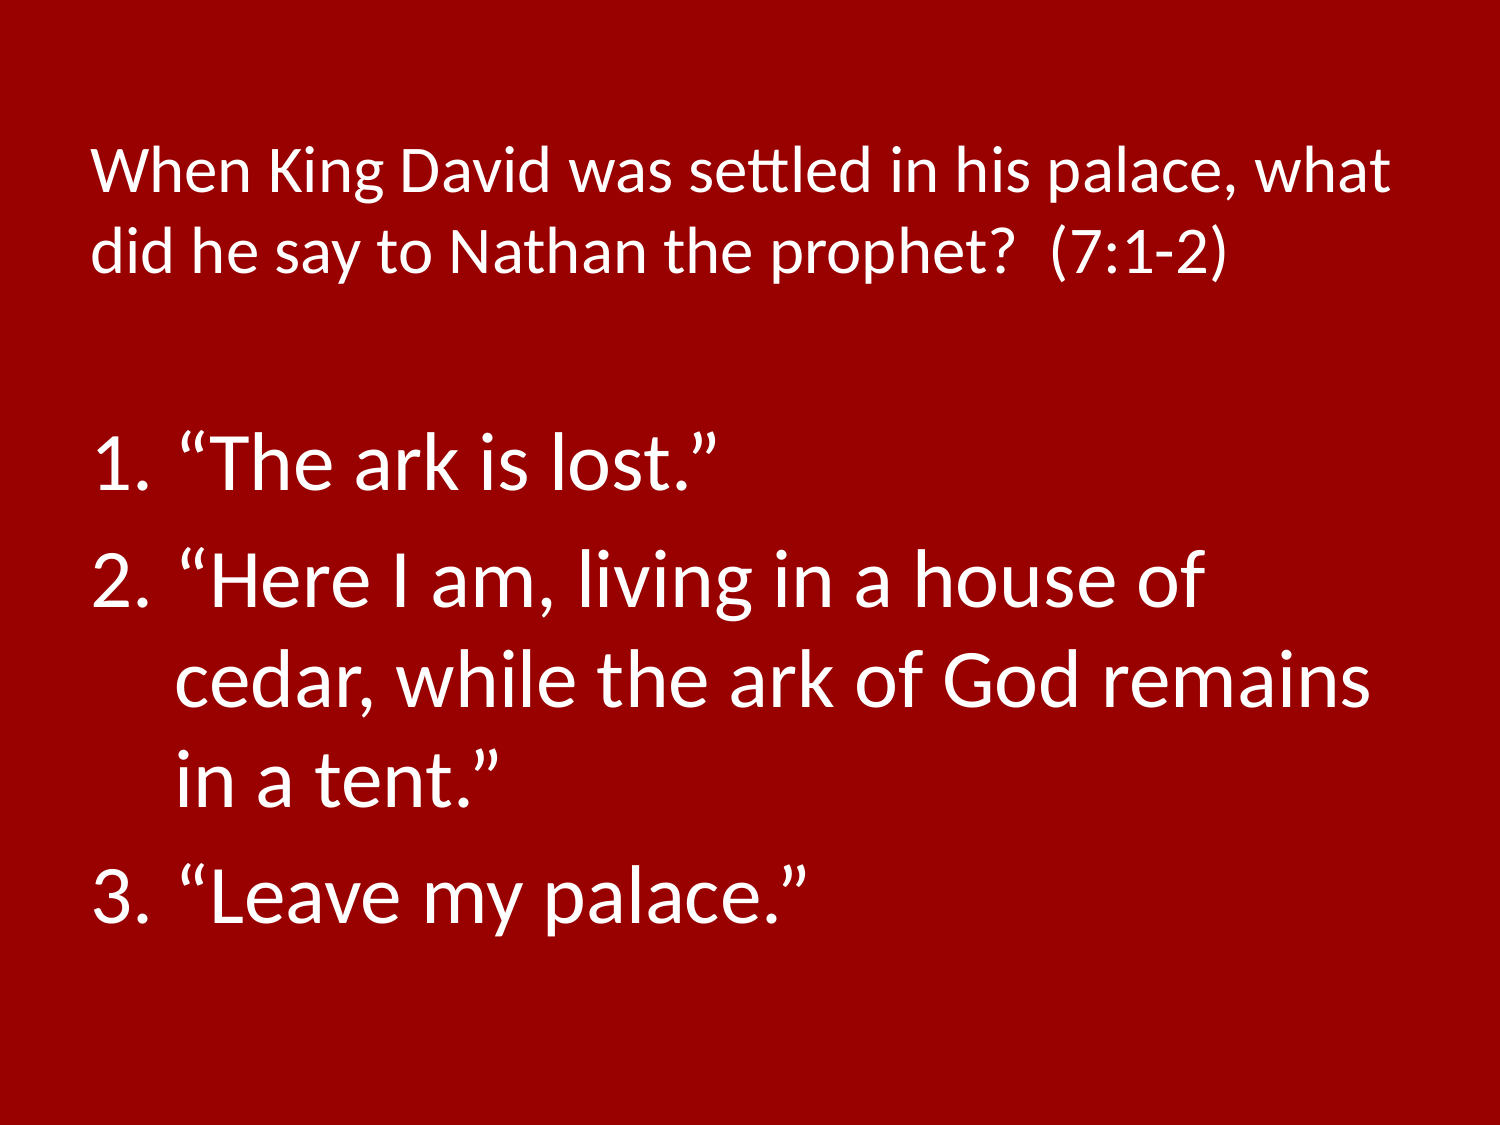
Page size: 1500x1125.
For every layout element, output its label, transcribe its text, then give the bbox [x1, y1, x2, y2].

list “The ark is lost.” “Here I am, living in a house of cedar, while the ark of God remains in a tent.” “Leave my palace.” [75, 399, 1425, 1055]
title When King David was settled in his palace, what did he say to Nathan the prophet? (7:1-2) [75, 112, 1425, 300]
